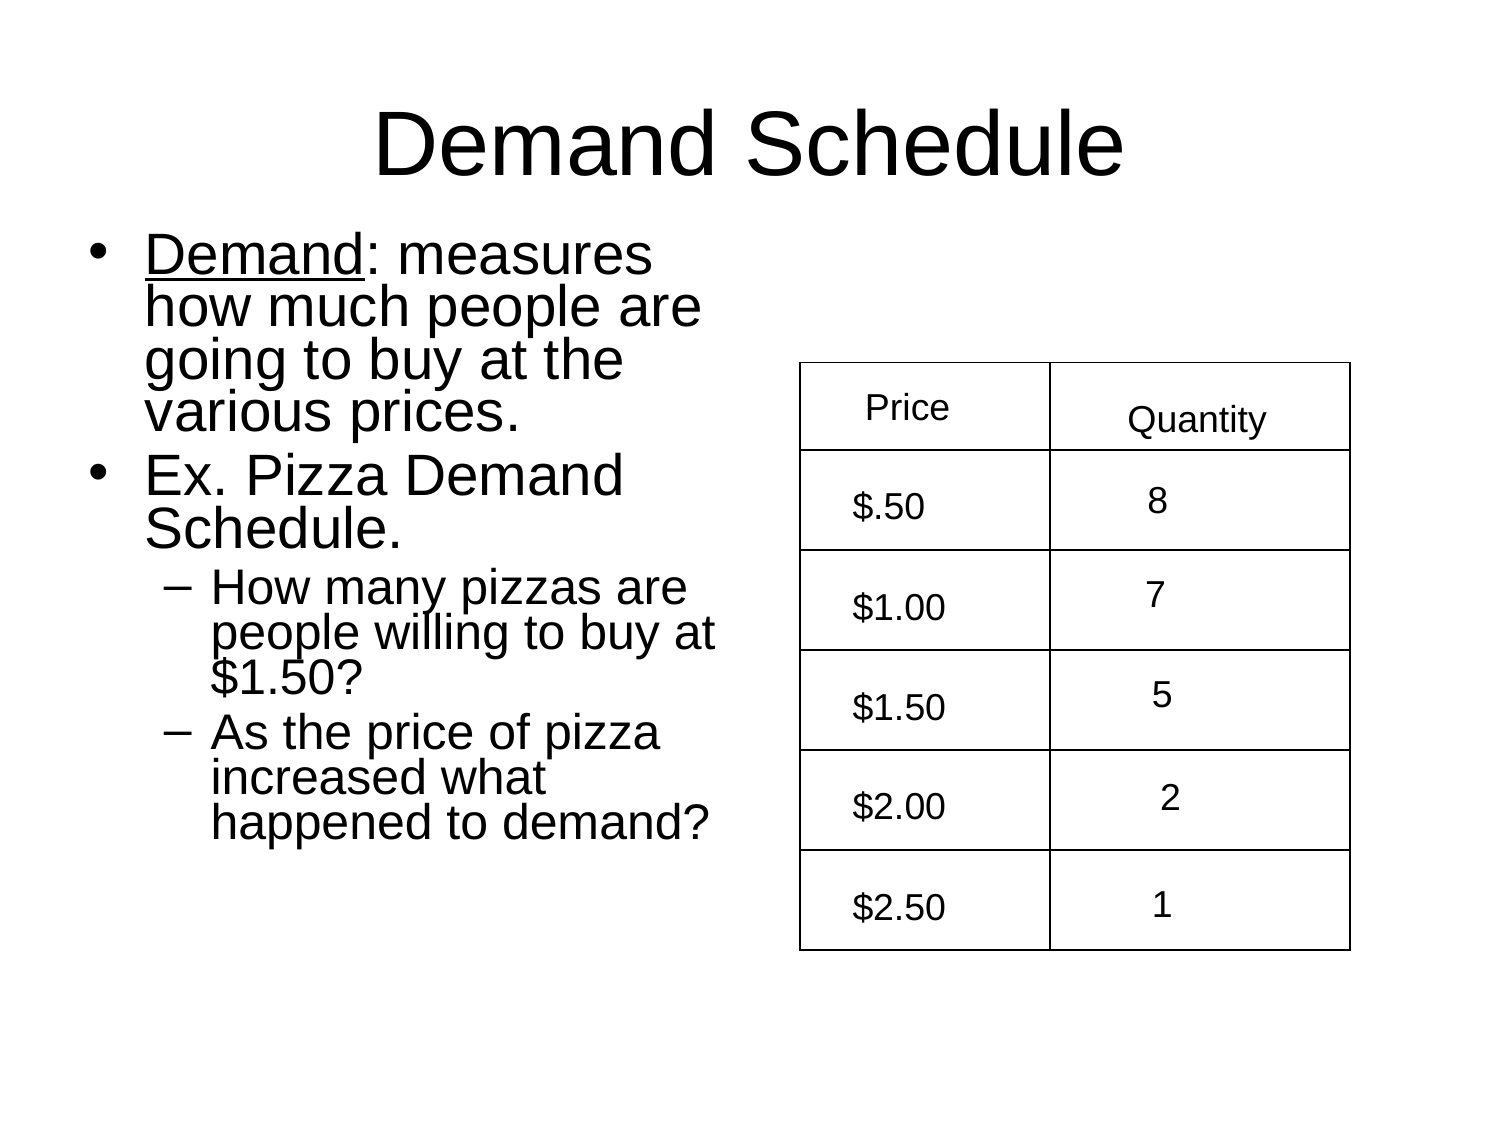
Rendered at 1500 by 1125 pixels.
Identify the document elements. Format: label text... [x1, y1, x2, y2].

text_box [1054, 456, 1350, 549]
text_box $2.00 [837, 774, 1013, 836]
text_box [1054, 656, 1350, 749]
text_box [1054, 556, 1350, 649]
text_box [1051, 362, 1350, 449]
text_box [800, 758, 1045, 849]
text_box [1054, 856, 1350, 950]
text_box 2 [1145, 765, 1296, 827]
text_box [800, 858, 1045, 950]
text_box [800, 558, 1045, 649]
text_box Price [849, 375, 1013, 436]
text_box $1.00 [837, 575, 988, 636]
text_box [800, 458, 1045, 549]
text_box 7 [1130, 562, 1281, 623]
text_box 1 [1136, 872, 1287, 933]
list Demand: measures how much people are going to buy at the various prices. Ex. Pizza Demand Schedule. How many pizzas are people willing to buy at $1.50? As the price of pizza increased what happened to demand? [73, 224, 775, 900]
text_box Quantity [1112, 387, 1313, 448]
text_box 5 [1136, 662, 1287, 723]
text_box [1054, 756, 1350, 849]
text_box $2.50 [837, 875, 1000, 936]
text_box [800, 658, 1045, 749]
text_box 8 [1132, 468, 1283, 529]
title Demand Schedule [75, 45, 1425, 233]
text_box [800, 362, 1049, 449]
text_box $.50 [837, 474, 988, 536]
text_box $1.50 [837, 675, 1013, 736]
